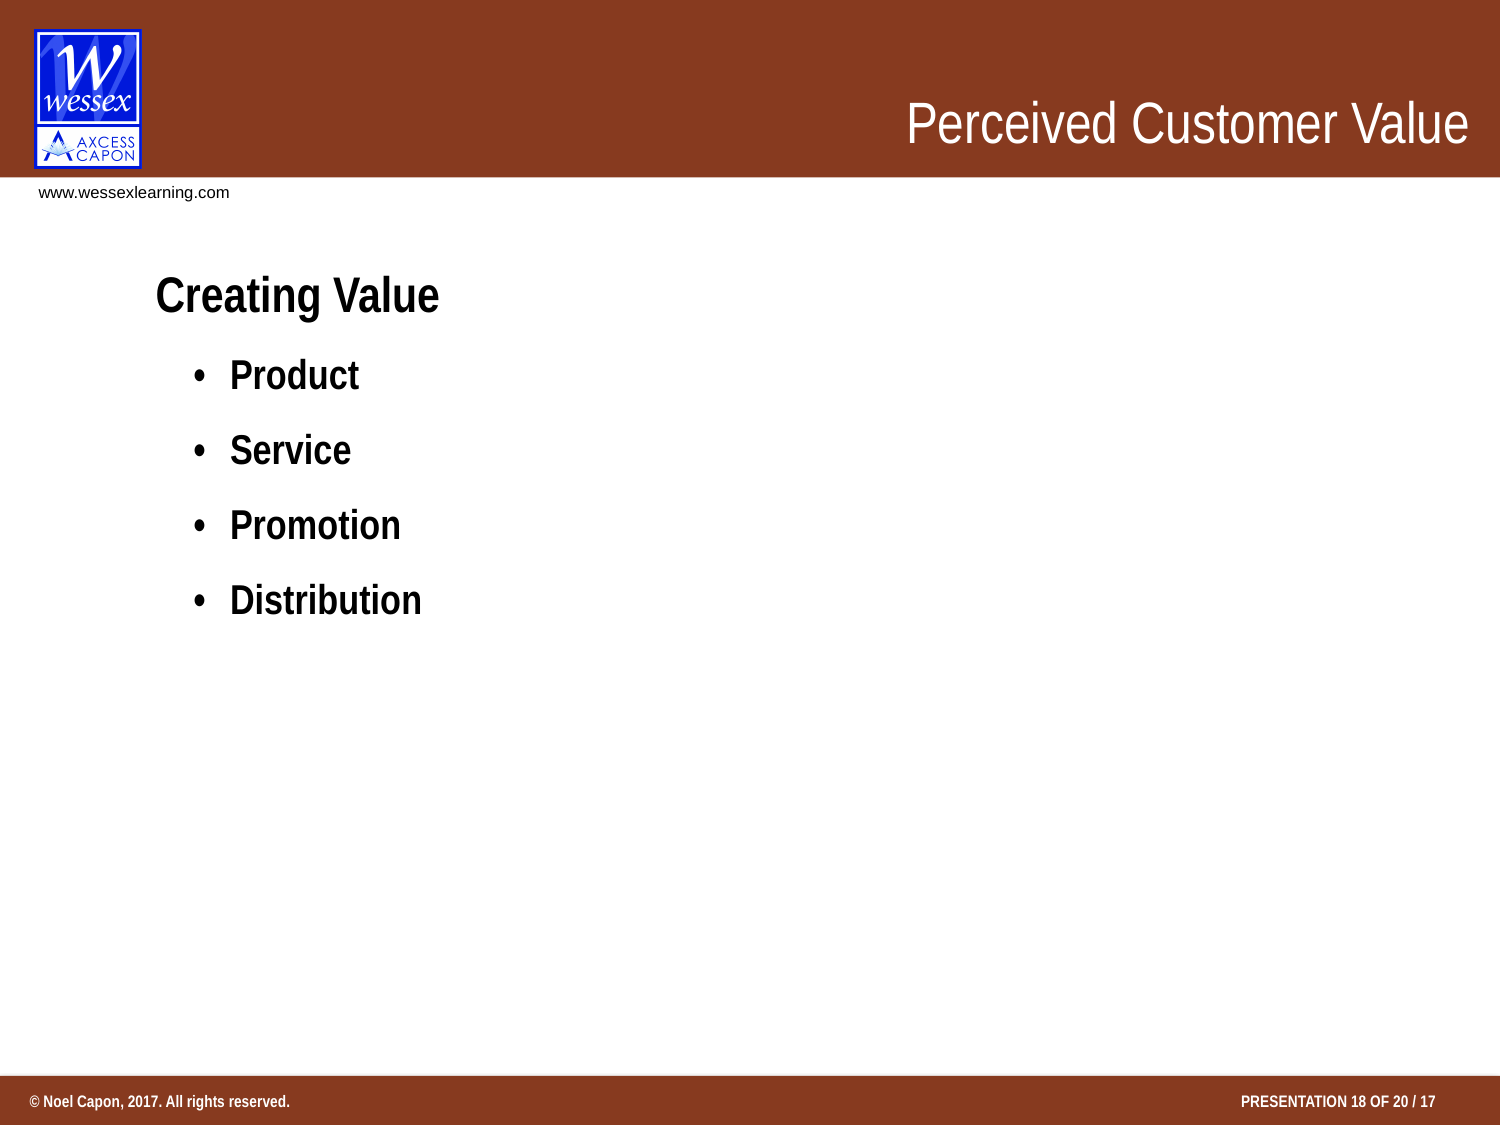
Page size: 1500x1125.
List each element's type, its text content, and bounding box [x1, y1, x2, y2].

text_box Creating Value • Product • Service • Promotion • Distribution [153, 262, 1351, 623]
text_box Perceived Customer Value [0, 0, 1500, 178]
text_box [34, 28, 232, 203]
